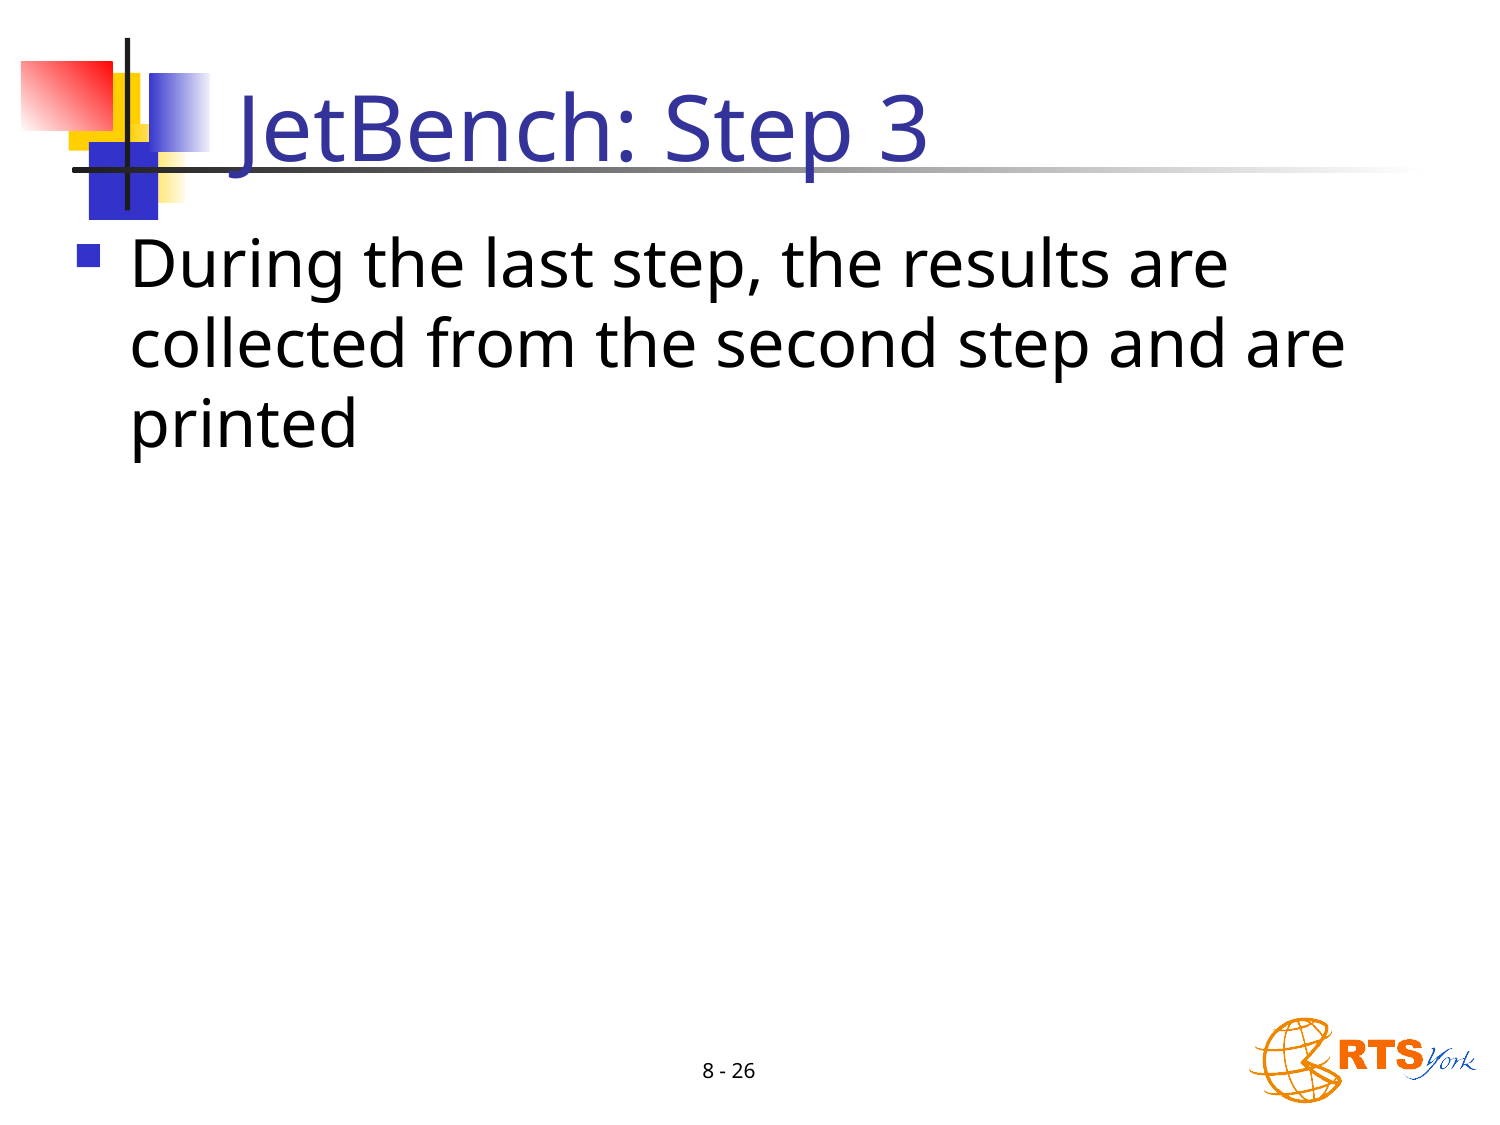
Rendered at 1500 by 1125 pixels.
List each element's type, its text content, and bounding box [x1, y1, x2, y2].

picture [1238, 974, 1500, 1125]
title JetBench: Step 3 [221, 0, 1500, 188]
list During the last step, the results are collected from the second step and are printed [58, 213, 1470, 1024]
